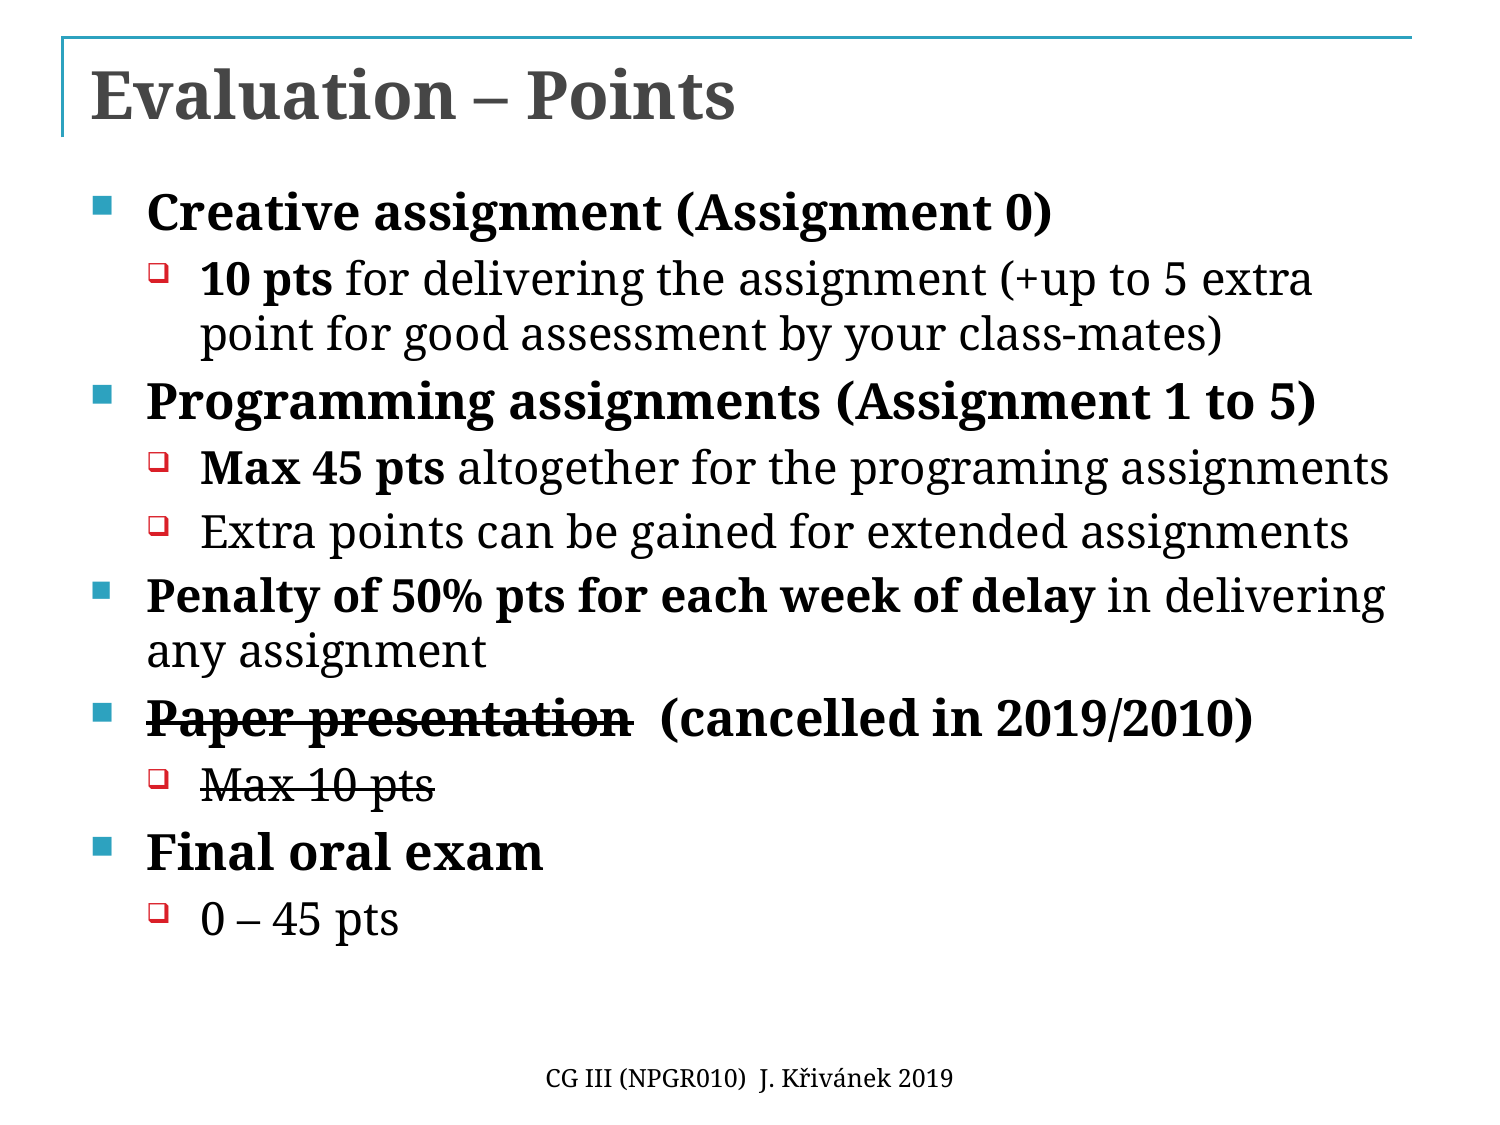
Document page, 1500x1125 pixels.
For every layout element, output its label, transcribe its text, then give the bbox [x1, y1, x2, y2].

list Creative assignment (Assignment 0) 10 pts for delivering the assignment (+up to 5 extra point for good assessment by your class-mates) Programming assignments (Assignment 1 to 5) Max 45 pts altogether for the programing assignments Extra points can be gained for extended assignments Penalty of 50% pts for each week of delay in delivering any assignment Paper presentation (cancelled in 2019/2010) Max 10 pts Final oral exam 0 – 45 pts [74, 172, 1426, 1036]
footer CG III (NPGR010) J. Křivánek 2019 [430, 1024, 1070, 1101]
title Evaluation – Points [74, 45, 1426, 172]
